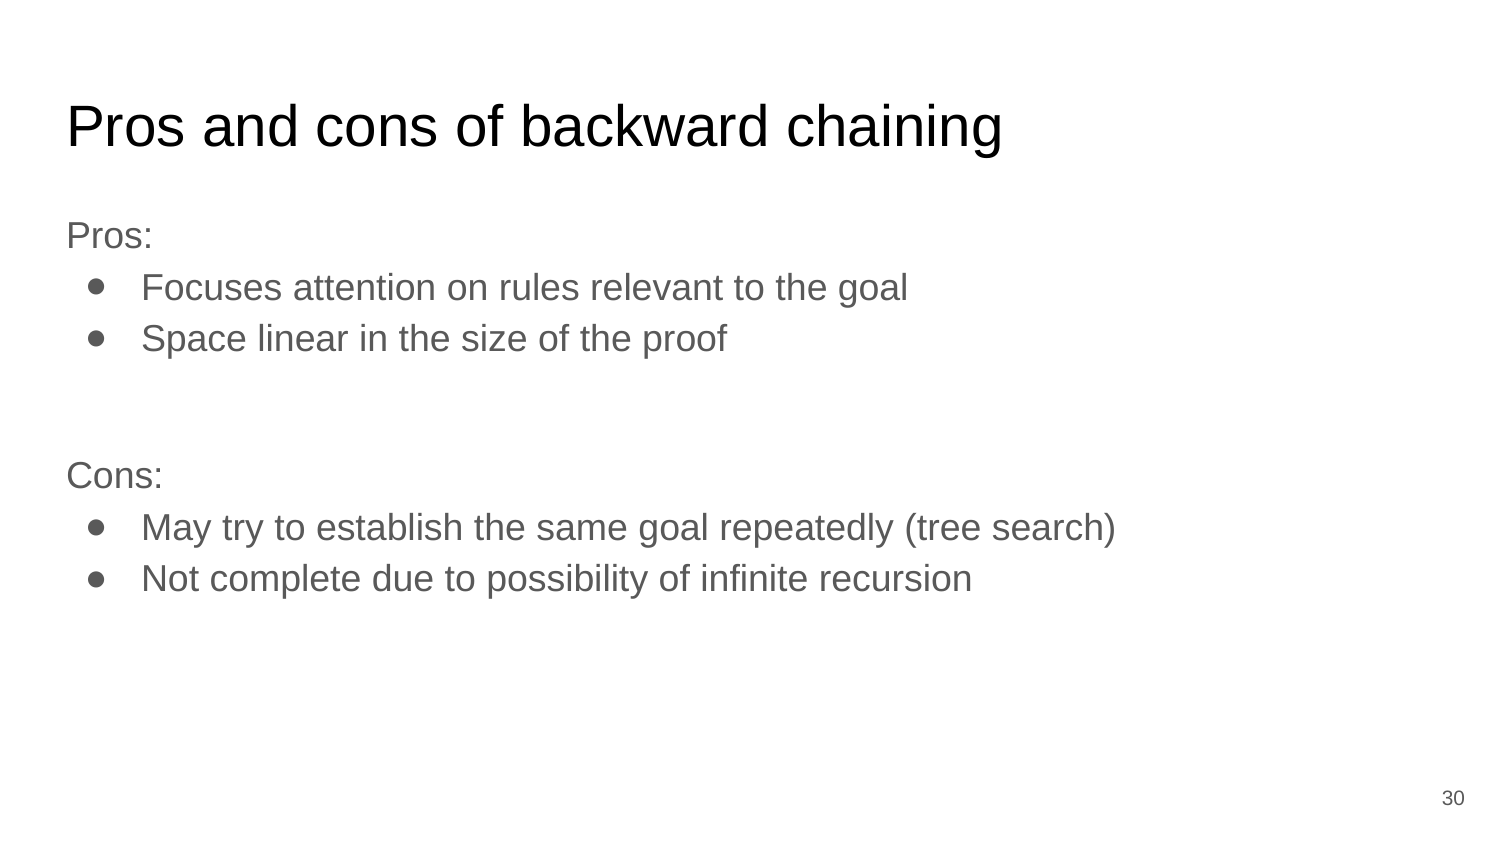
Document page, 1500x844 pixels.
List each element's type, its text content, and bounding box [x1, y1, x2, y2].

title Pros and cons of backward chaining [51, 72, 1449, 167]
slide_number ‹#› [1389, 764, 1480, 830]
list Pros: Focuses attention on rules relevant to the goal Space linear in the size of the proof Cons: May try to establish the same goal repeatedly (tree search) Not complete due to possibility of infinite recursion [51, 189, 1449, 750]
